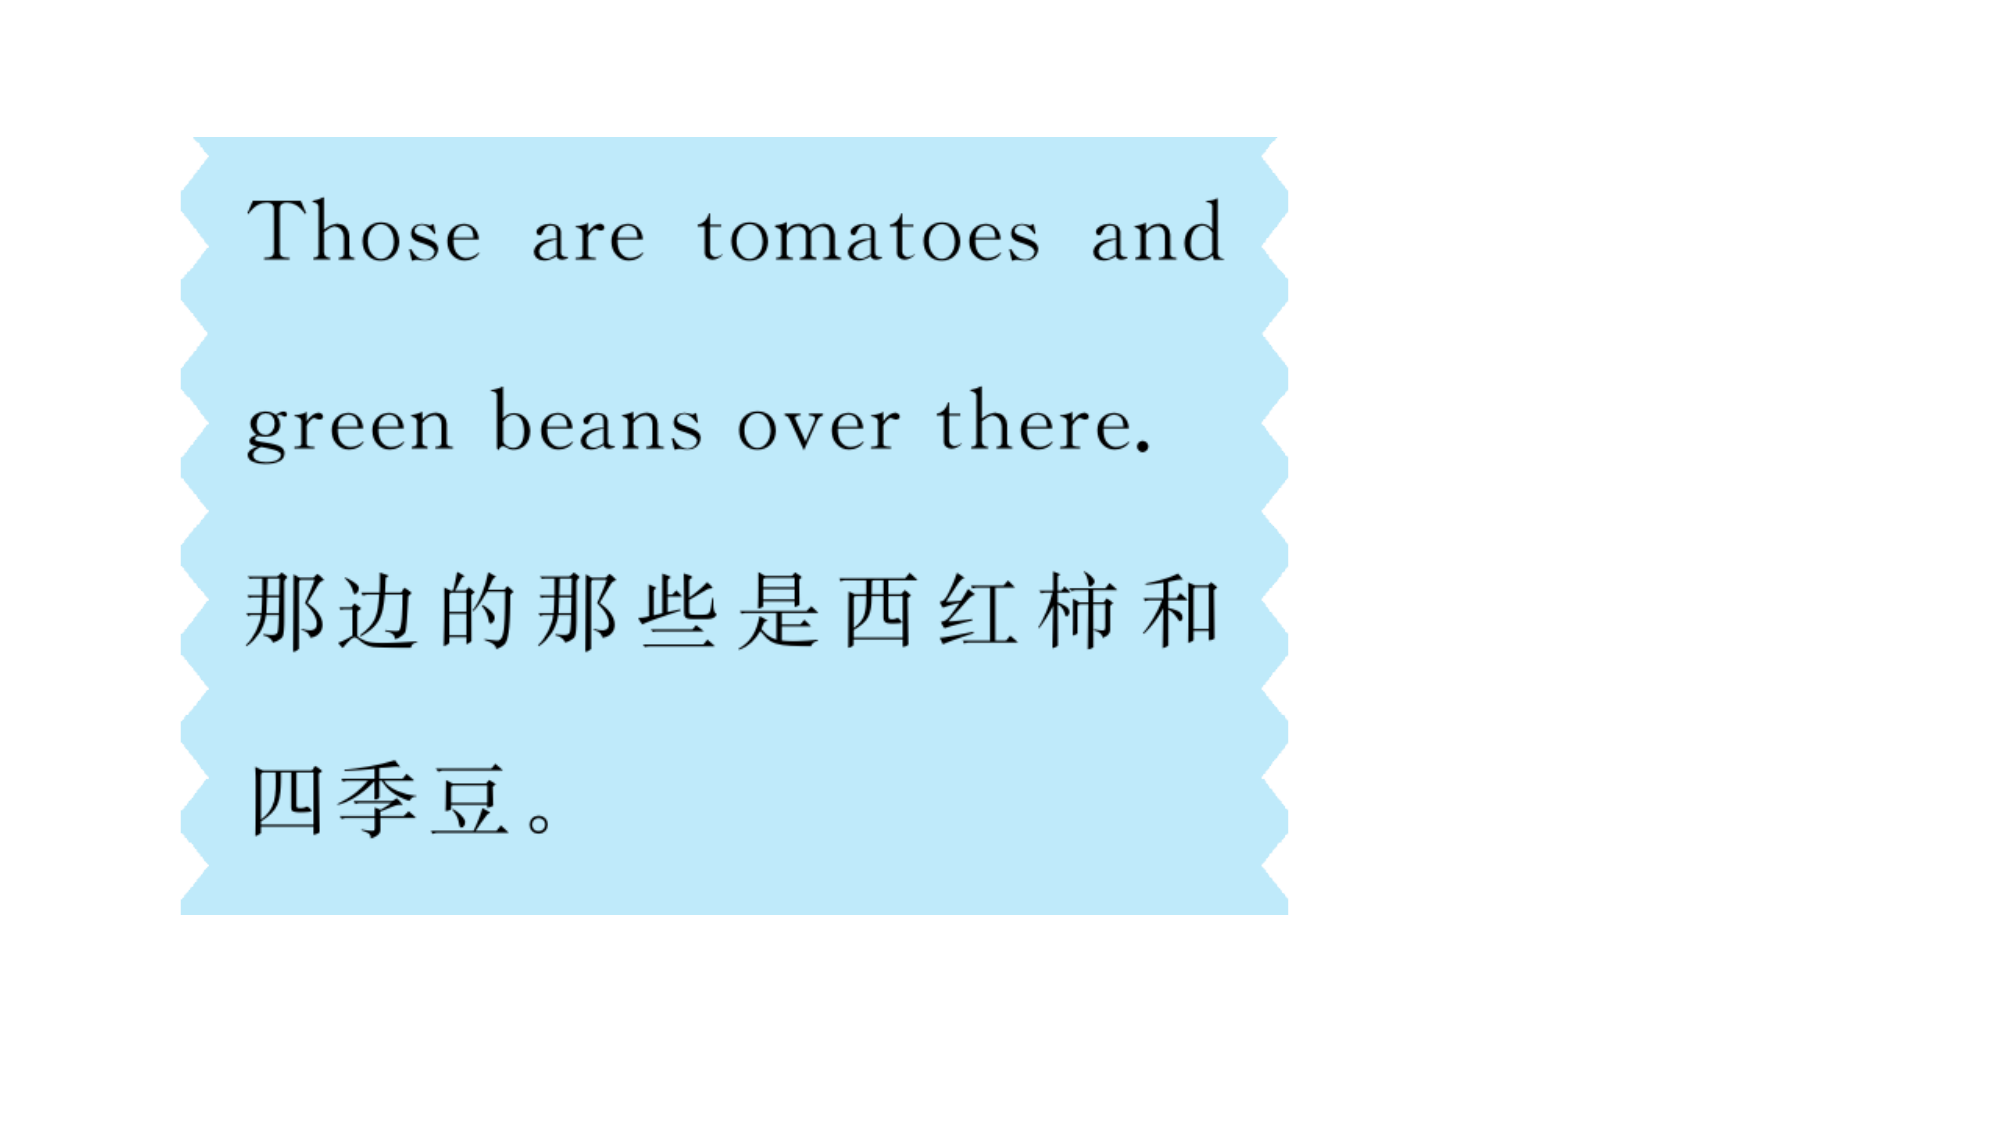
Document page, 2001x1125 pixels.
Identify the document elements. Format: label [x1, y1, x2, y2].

picture [173, 137, 1309, 915]
